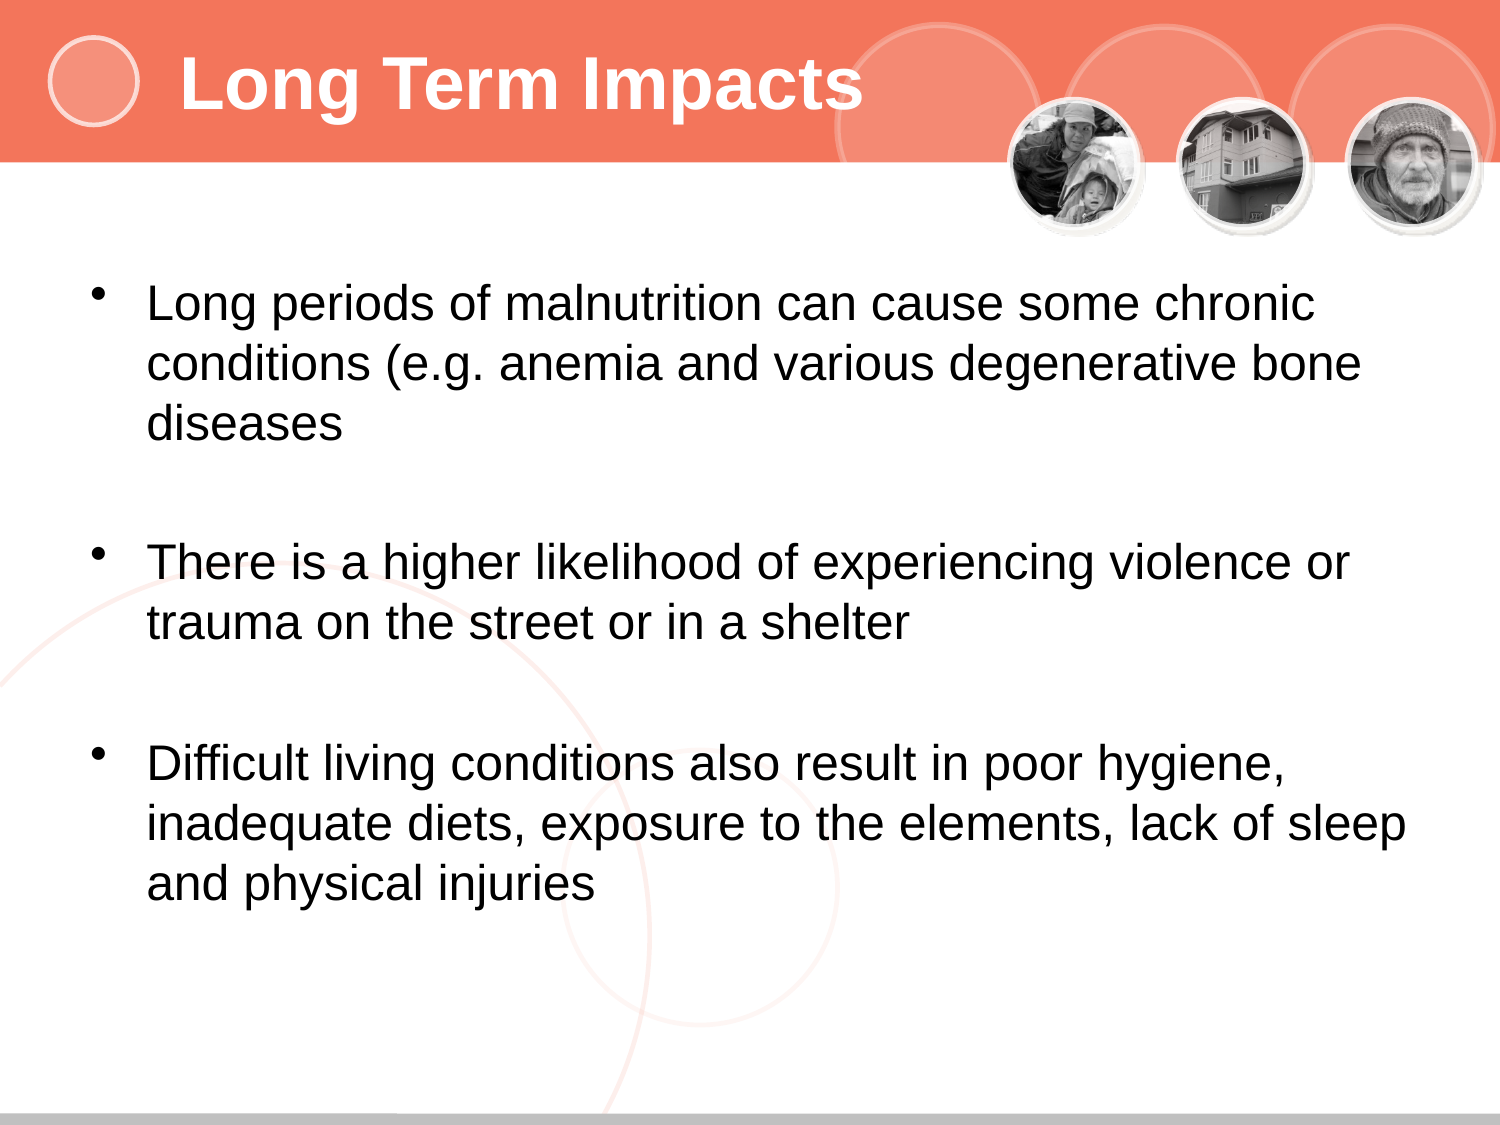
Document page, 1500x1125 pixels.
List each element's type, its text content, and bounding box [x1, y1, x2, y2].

picture [1014, 138, 1134, 224]
title Long Term Impacts [164, 21, 1376, 138]
list Long periods of malnutrition can cause some chronic conditions (e.g. anemia and various degenerative bone diseases There is a higher likelihood of experiencing violence or trauma on the street or in a shelter Difficult living conditions also result in poor hygiene, inadequate diets, exposure to the elements, lack of sleep and physical injuries [74, 262, 1426, 1006]
